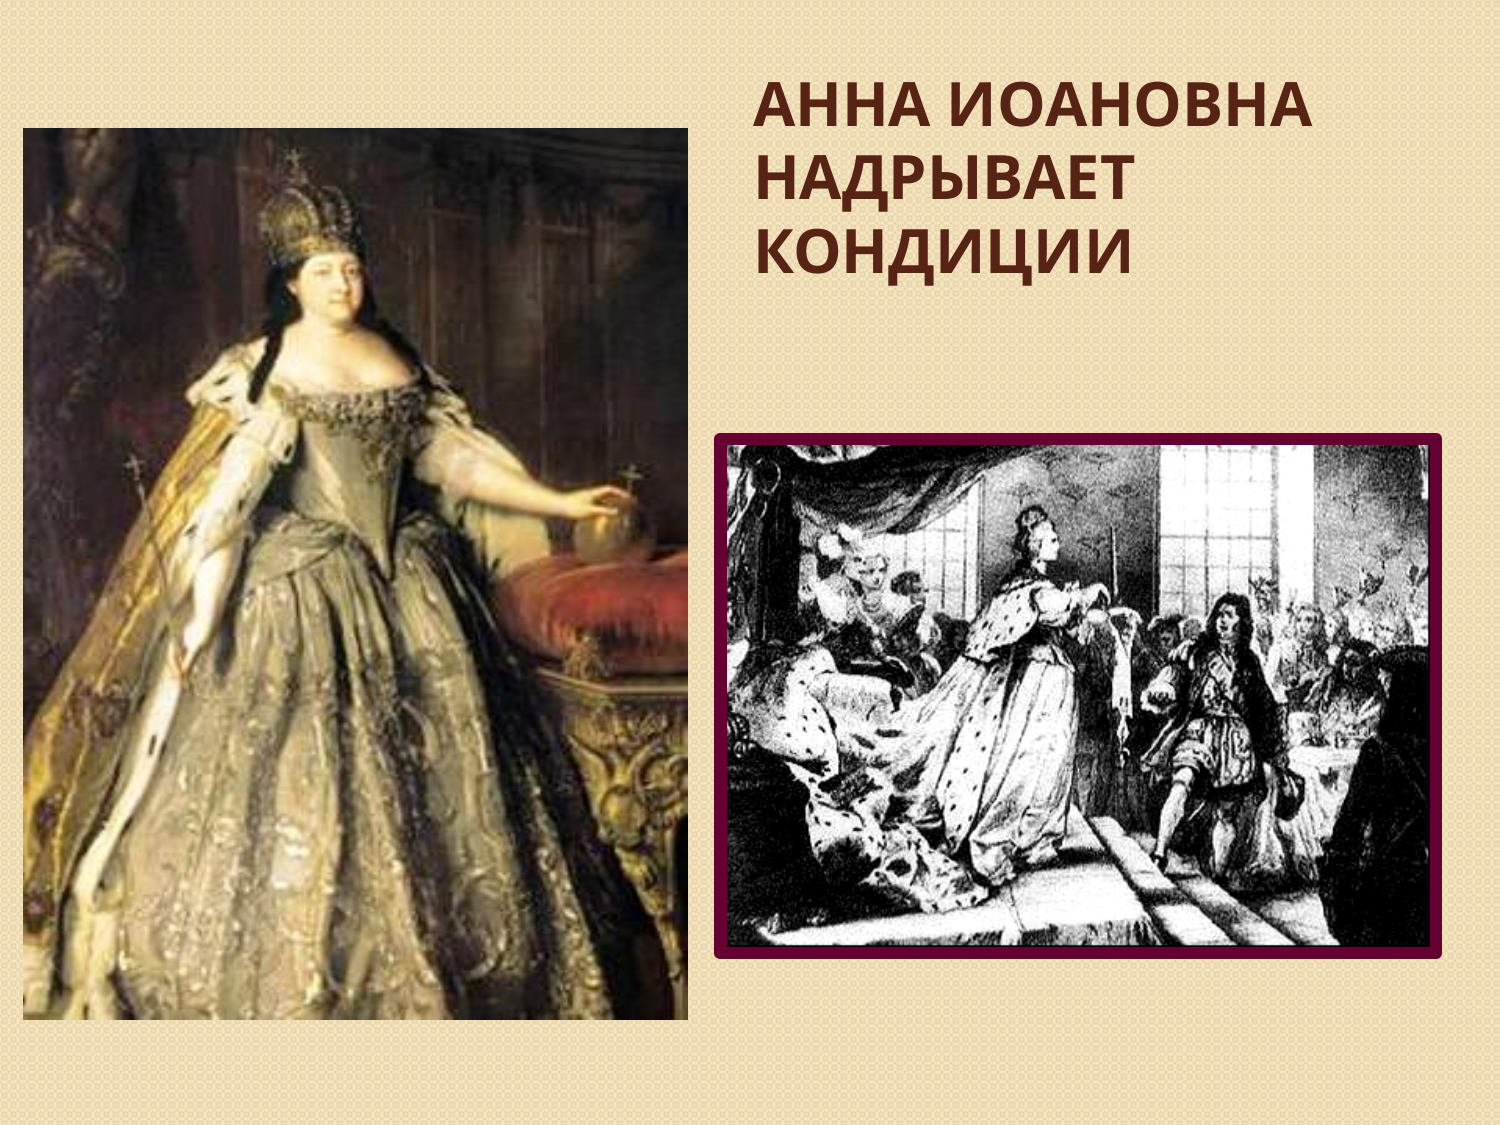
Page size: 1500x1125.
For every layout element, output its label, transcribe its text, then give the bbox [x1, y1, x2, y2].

picture [23, 128, 688, 1021]
title Анна Иоановна надрывает кондиции [738, 46, 1336, 293]
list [726, 445, 1430, 948]
